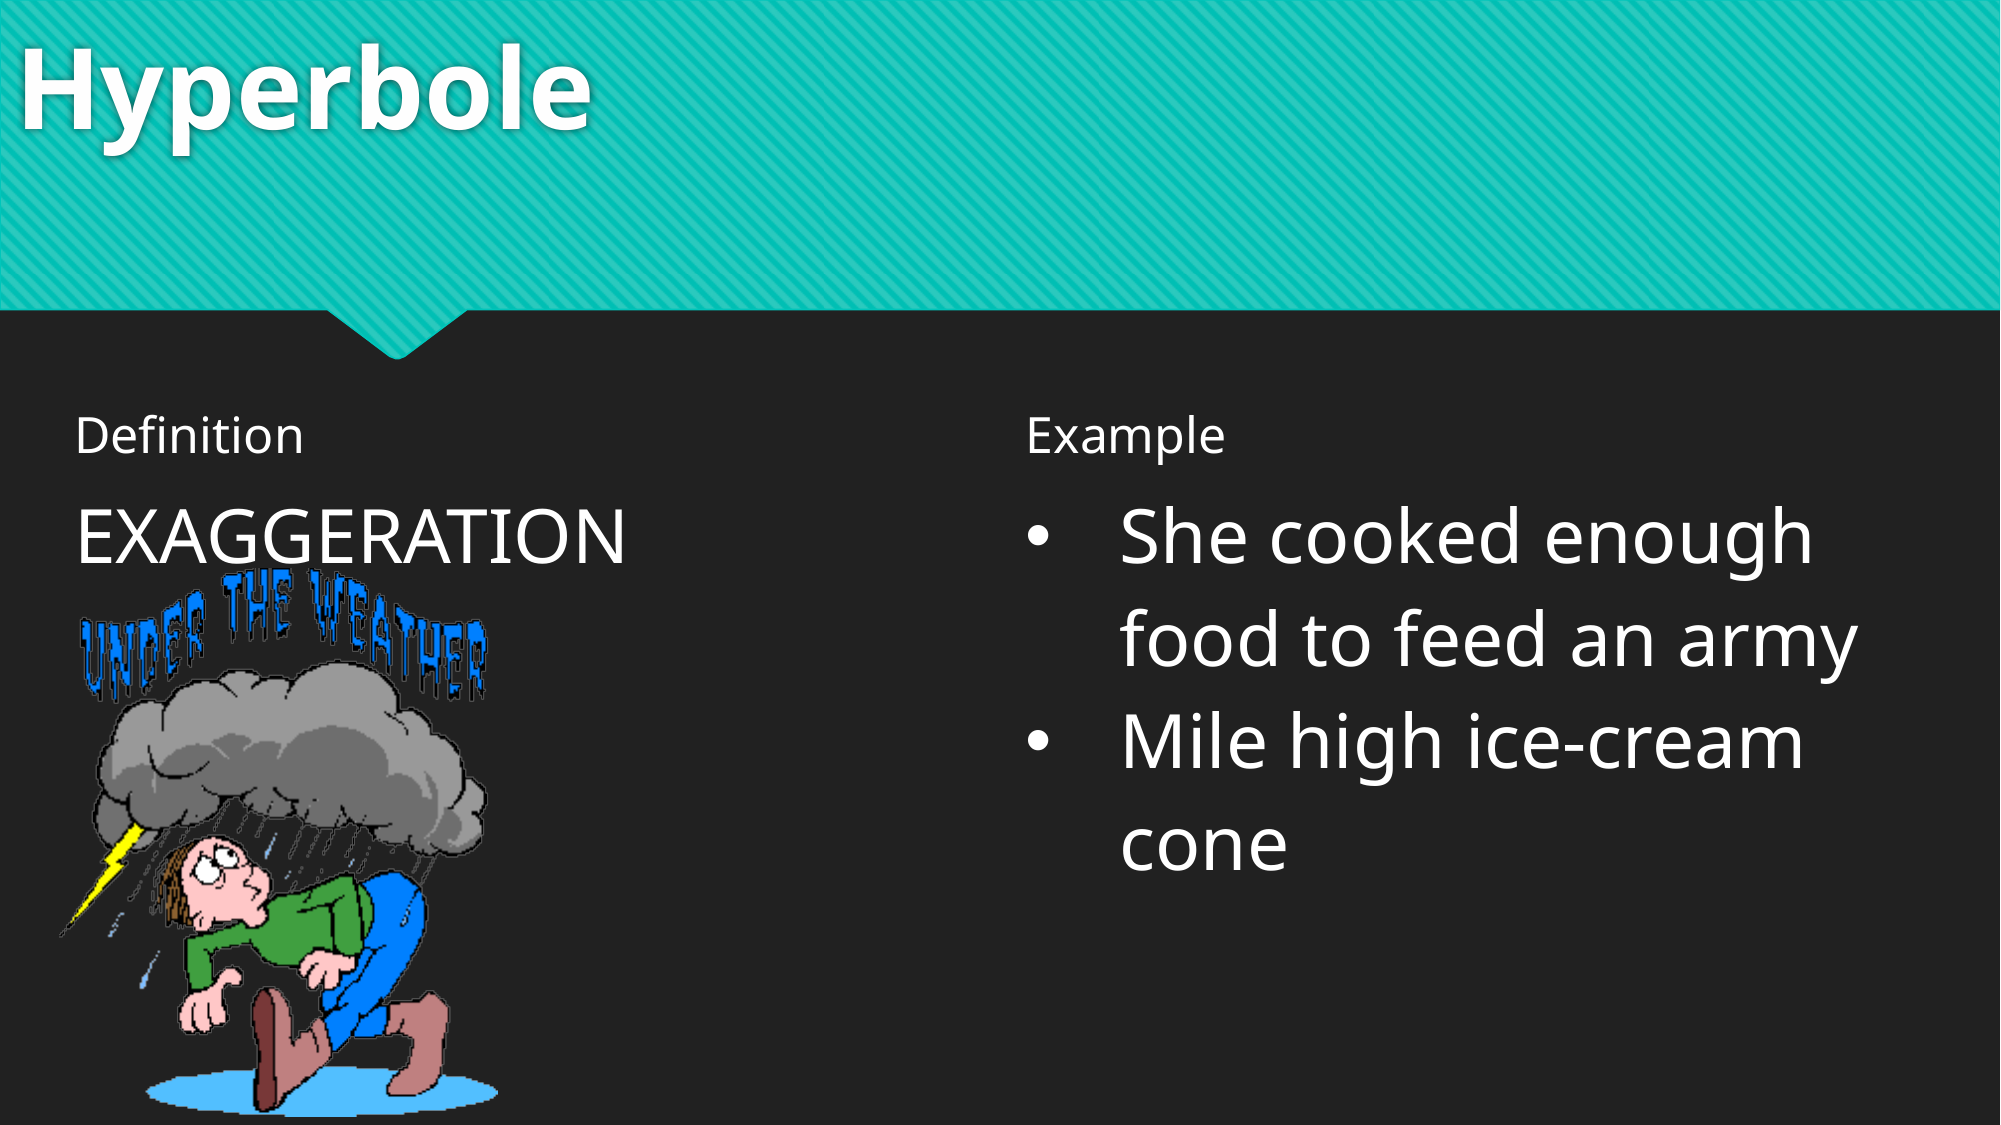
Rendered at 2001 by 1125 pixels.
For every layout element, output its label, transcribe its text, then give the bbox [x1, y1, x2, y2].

table_header Definition [59, 393, 1011, 476]
table_cell She cooked enough food to feed an army Mile high ice-cream cone [1011, 476, 1967, 900]
table_header Example [1011, 393, 1967, 476]
table_cell EXAGGERATION [59, 476, 1011, 900]
picture [58, 568, 498, 1117]
title Hyperbole [0, 0, 1735, 160]
